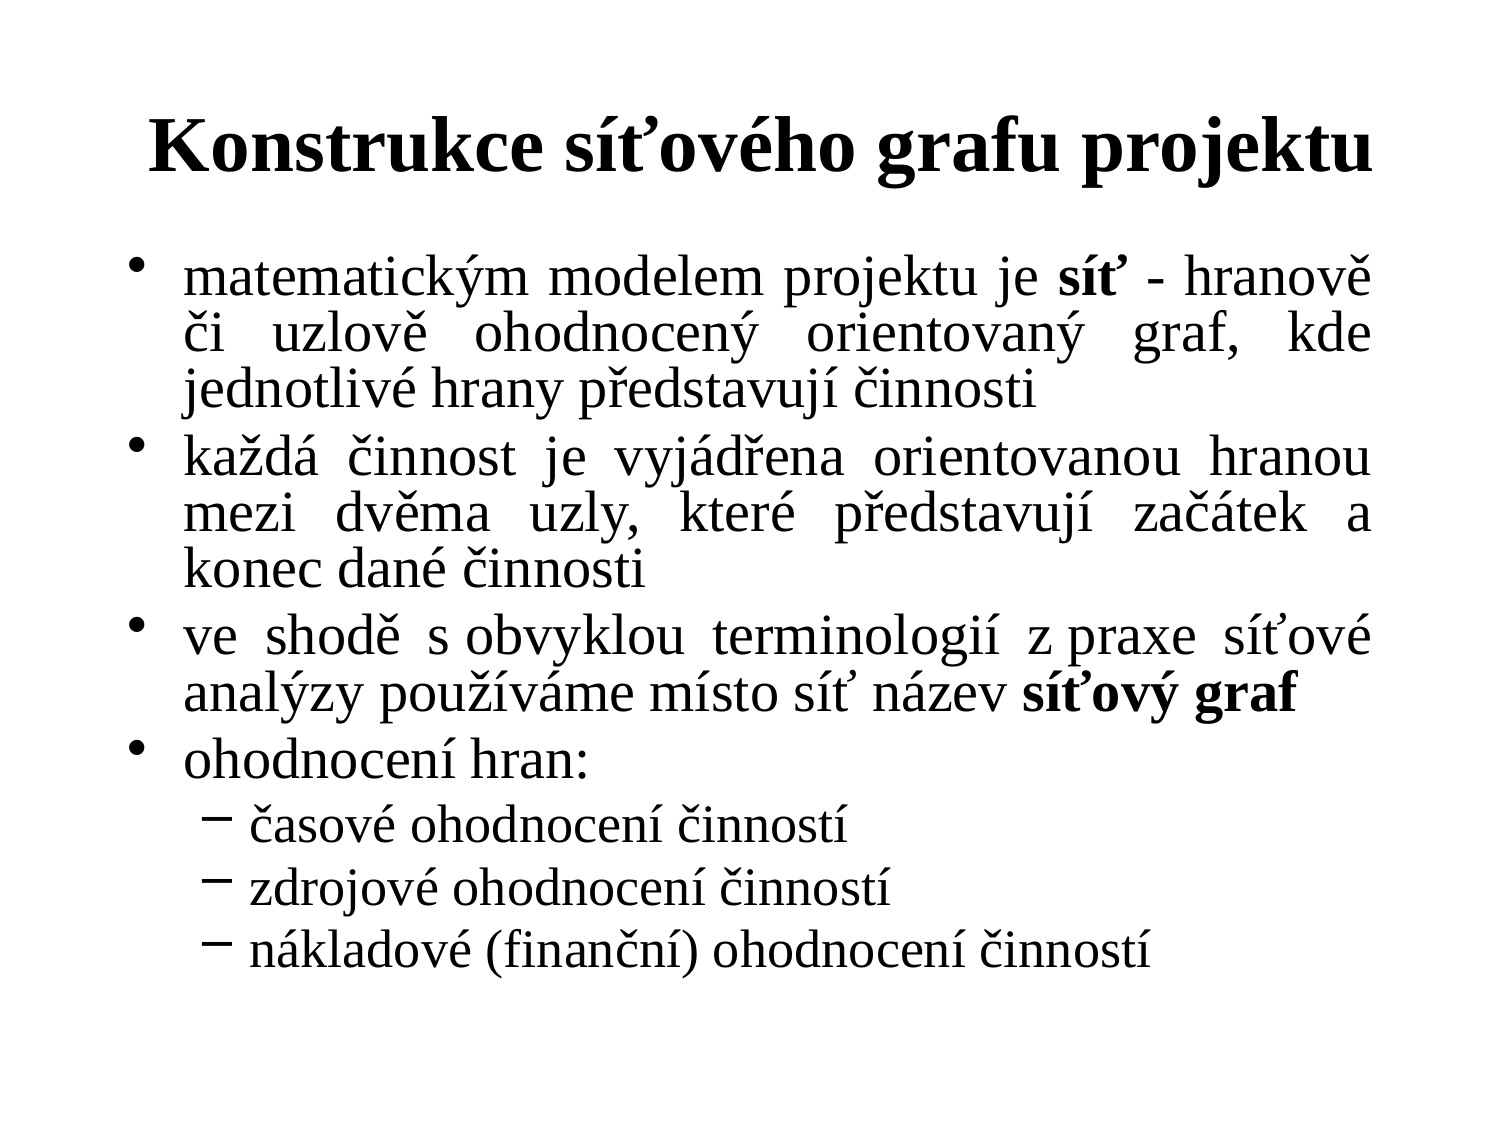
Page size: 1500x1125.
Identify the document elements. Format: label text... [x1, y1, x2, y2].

list matematickým modelem projektu je síť - hranově či uzlově ohodnocený orientovaný graf, kde jednotlivé hrany představují činnosti každá činnost je vyjádřena orientovanou hranou mezi dvěma uzly, které představují začátek a konec dané činnosti ve shodě s obvyklou terminologií z praxe síťové analýzy používáme místo síť název síťový graf ohodnocení hran: časové ohodnocení činností zdrojové ohodnocení činností nákladové (finanční) ohodnocení činností [112, 243, 1388, 1000]
title Konstrukce síťového grafu projektu [112, 24, 1413, 350]
